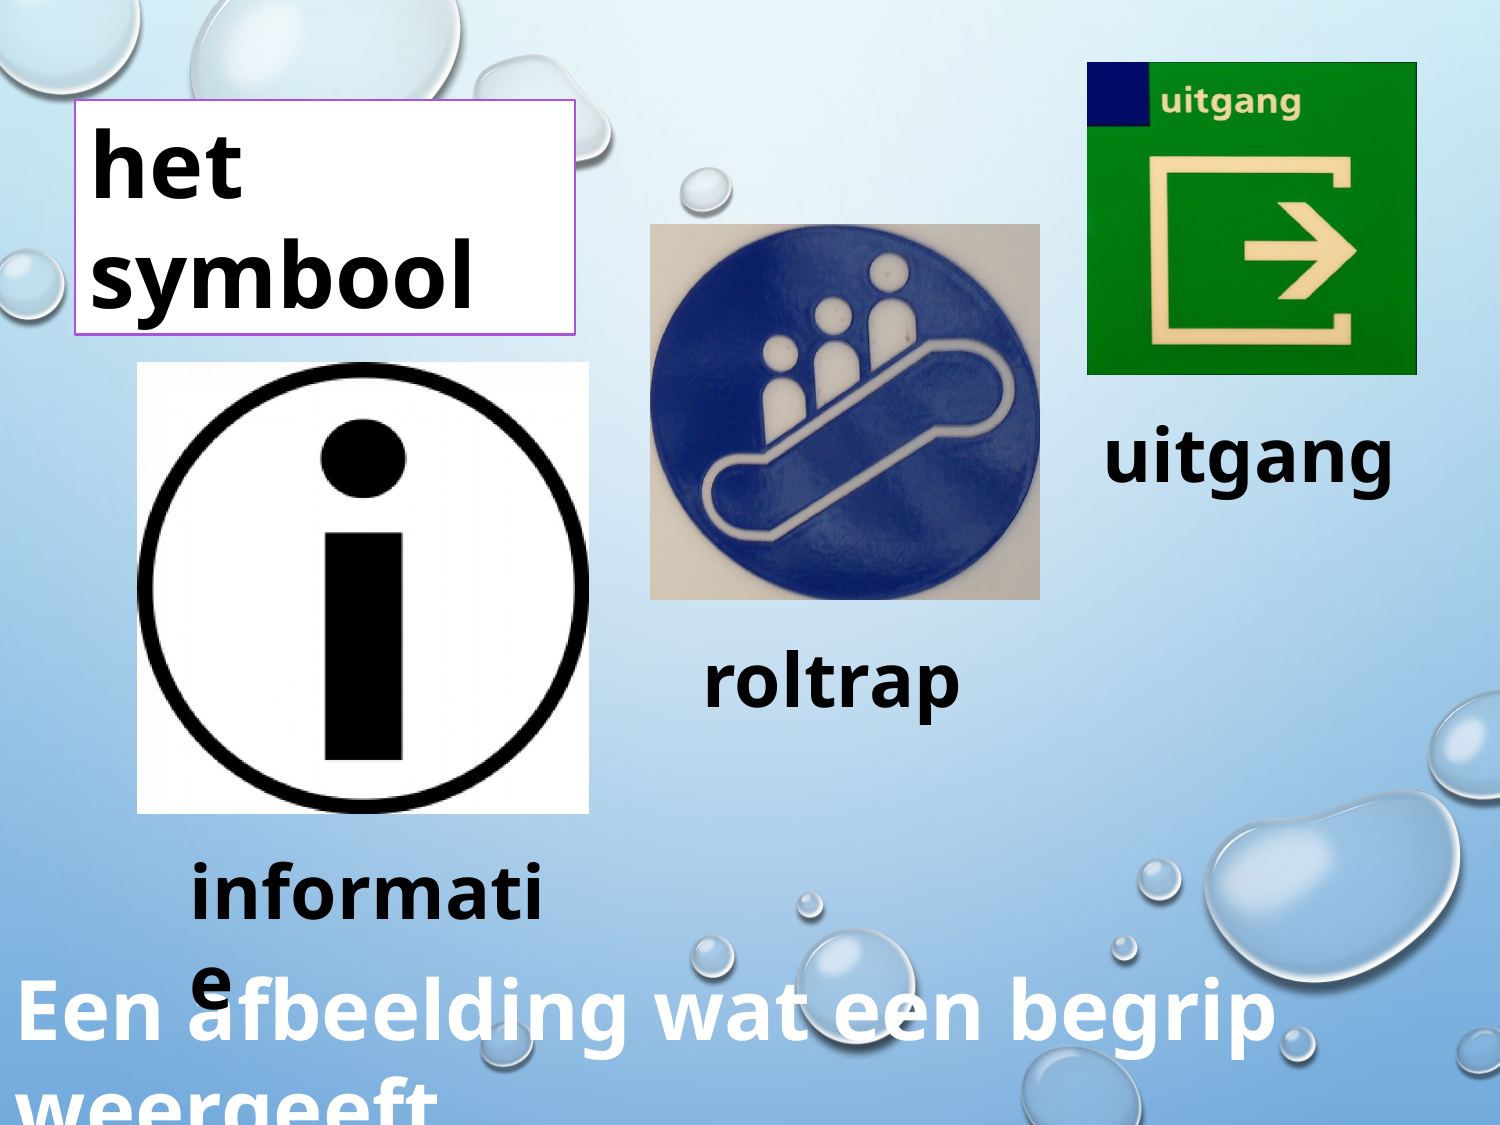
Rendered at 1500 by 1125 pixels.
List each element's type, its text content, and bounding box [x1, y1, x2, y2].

text_box informatie [174, 837, 575, 1033]
picture [0, 0, 1500, 1125]
text_box het symbool [74, 99, 576, 336]
text_box uitgang [1087, 399, 1438, 505]
text_box Een afbeelding wat een begrip weergeeft. [0, 949, 1425, 1125]
text_box roltrap [687, 624, 1038, 730]
